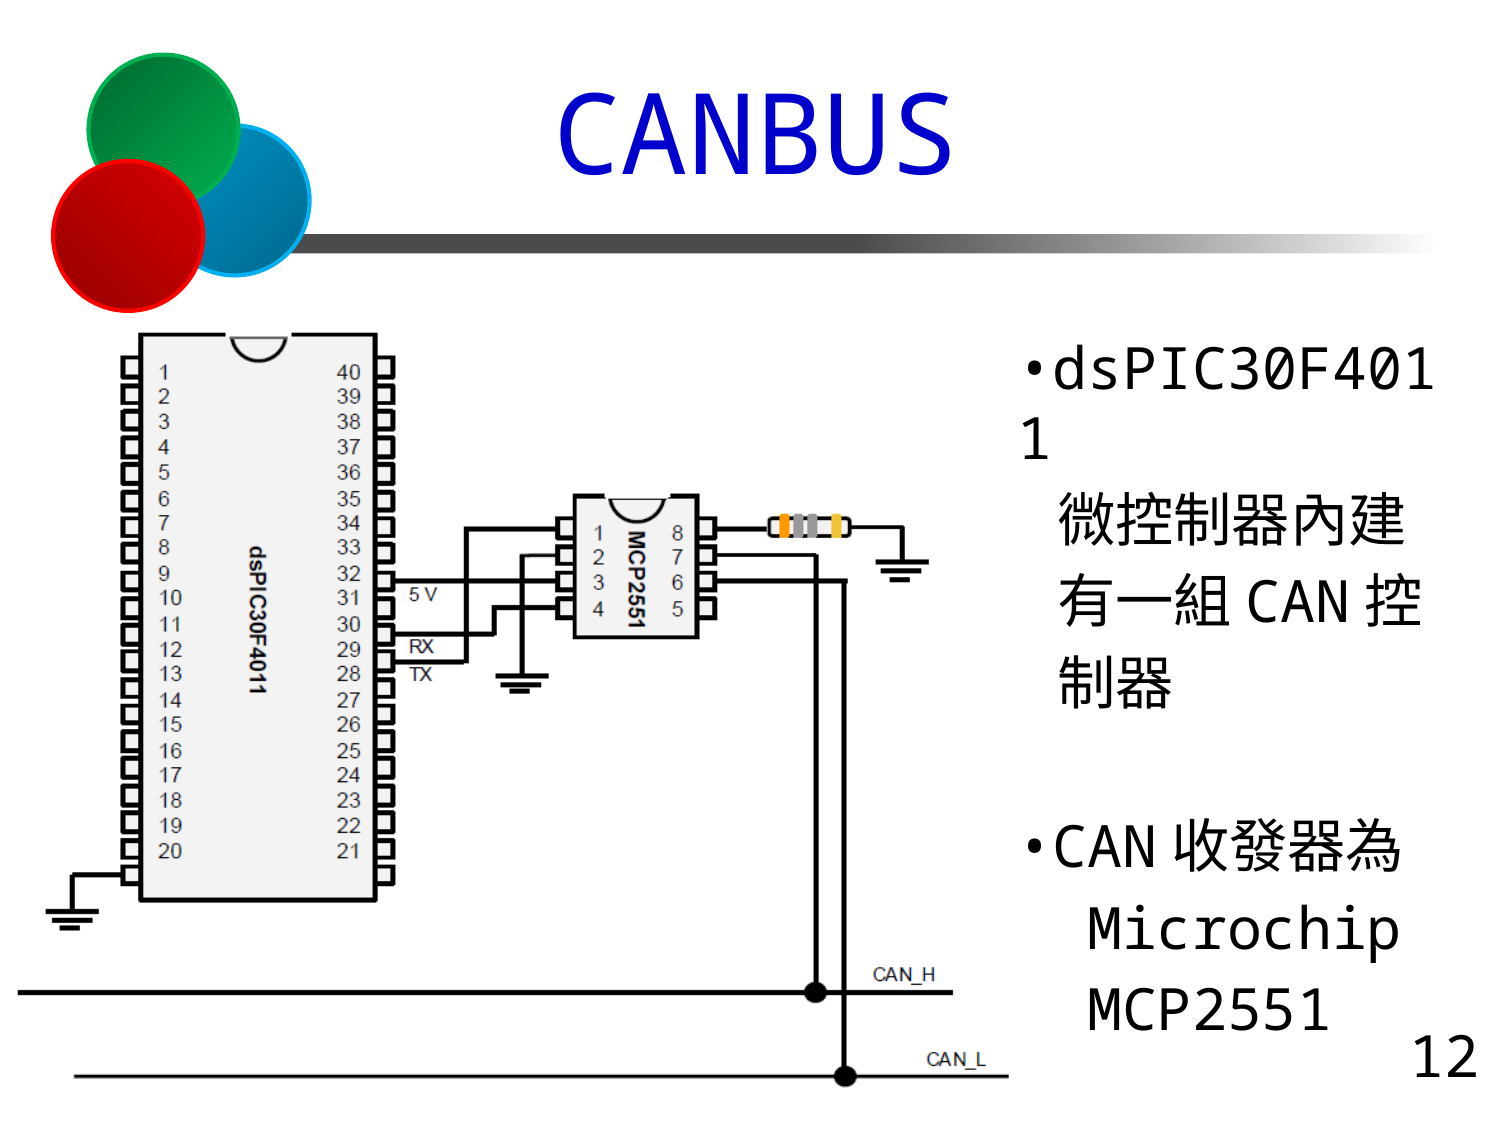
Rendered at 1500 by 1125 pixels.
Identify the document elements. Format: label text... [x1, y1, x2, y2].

text_box [50, 158, 206, 313]
text_box CANBUS [206, 54, 1306, 205]
text_box [86, 52, 206, 200]
text_box •dsPIC30F4011 微控制器內建 有一組CAN控 制器 •CAN收發器為 Microchip MCP2551 [1021, 324, 1475, 1059]
picture [3, 323, 1019, 1095]
text_box [197, 195, 312, 278]
text_box 12 [1394, 1011, 1494, 1097]
text_box [287, 229, 1438, 258]
